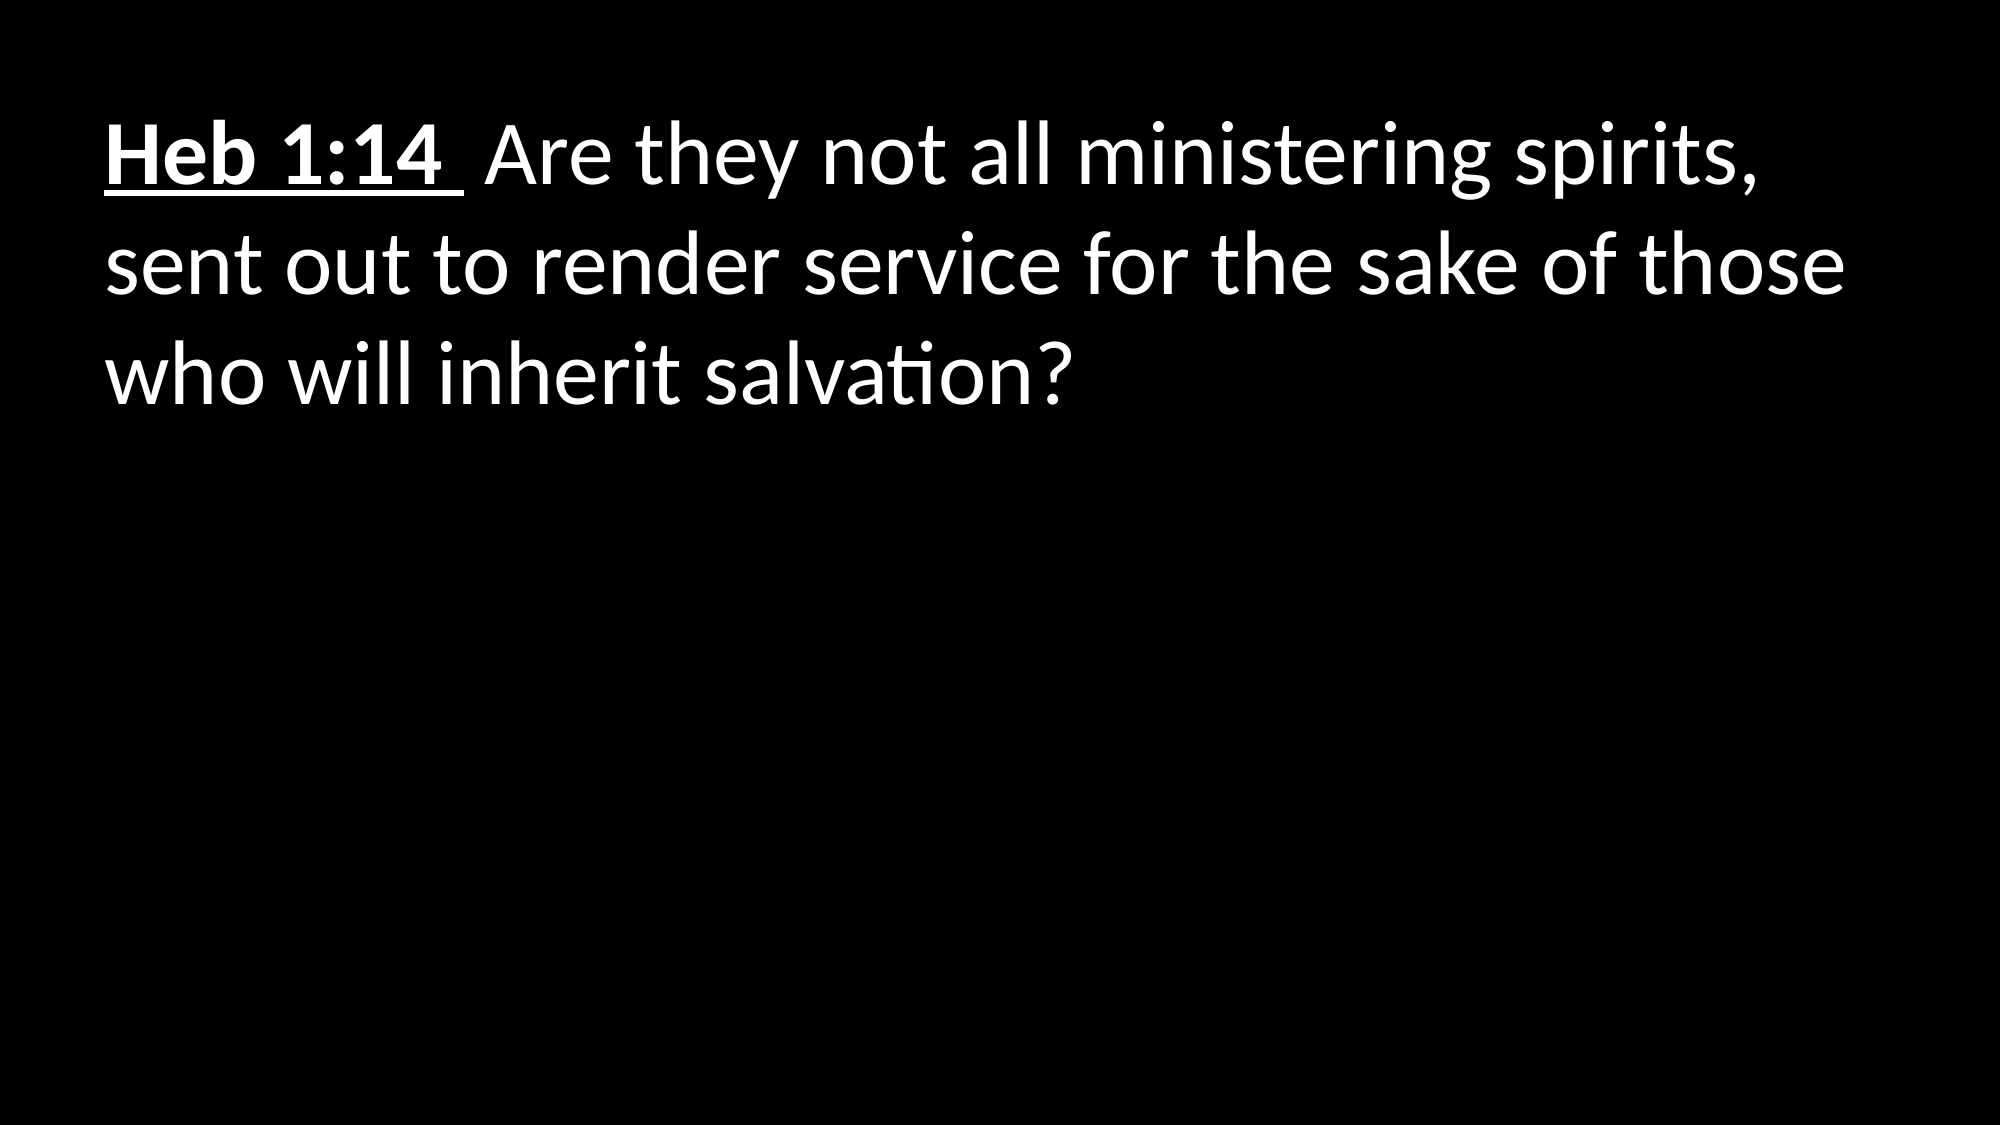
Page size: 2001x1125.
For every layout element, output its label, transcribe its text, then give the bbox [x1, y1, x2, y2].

text_box Heb 1:14 Are they not all ministering spirits, sent out to render service for the sake of those who will inherit salvation? [89, 85, 1894, 476]
